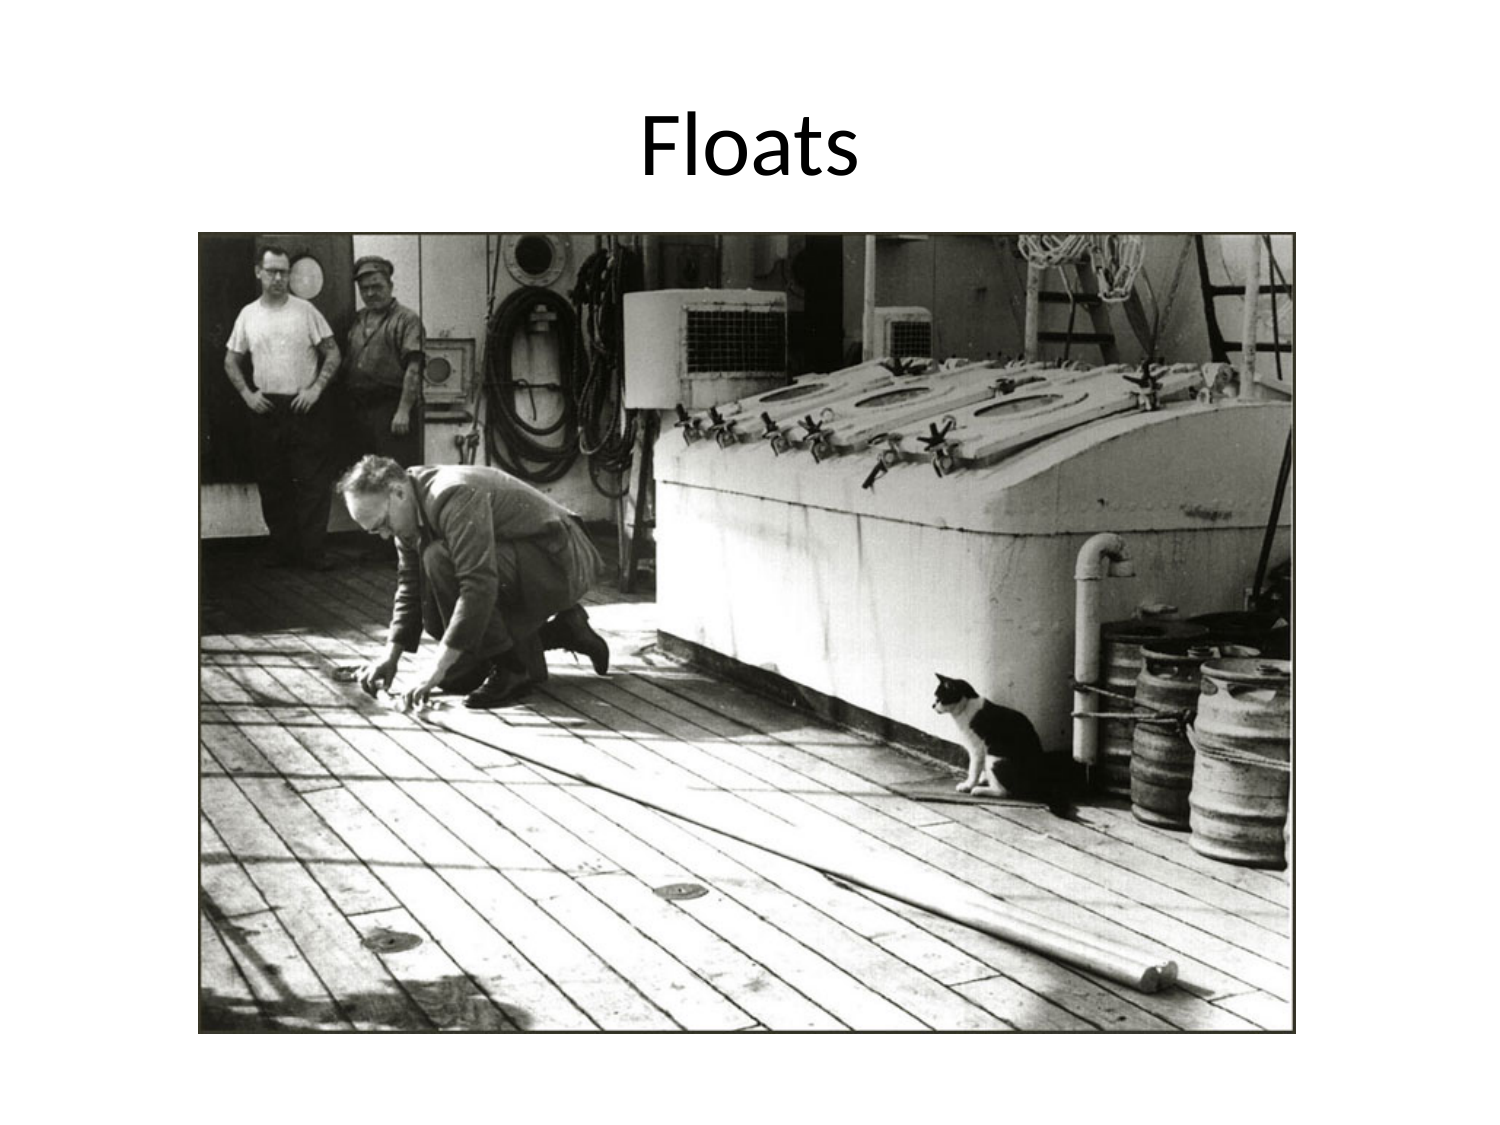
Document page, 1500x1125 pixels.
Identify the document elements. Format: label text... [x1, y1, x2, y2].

title Floats [75, 45, 1425, 233]
picture [197, 232, 1296, 1035]
